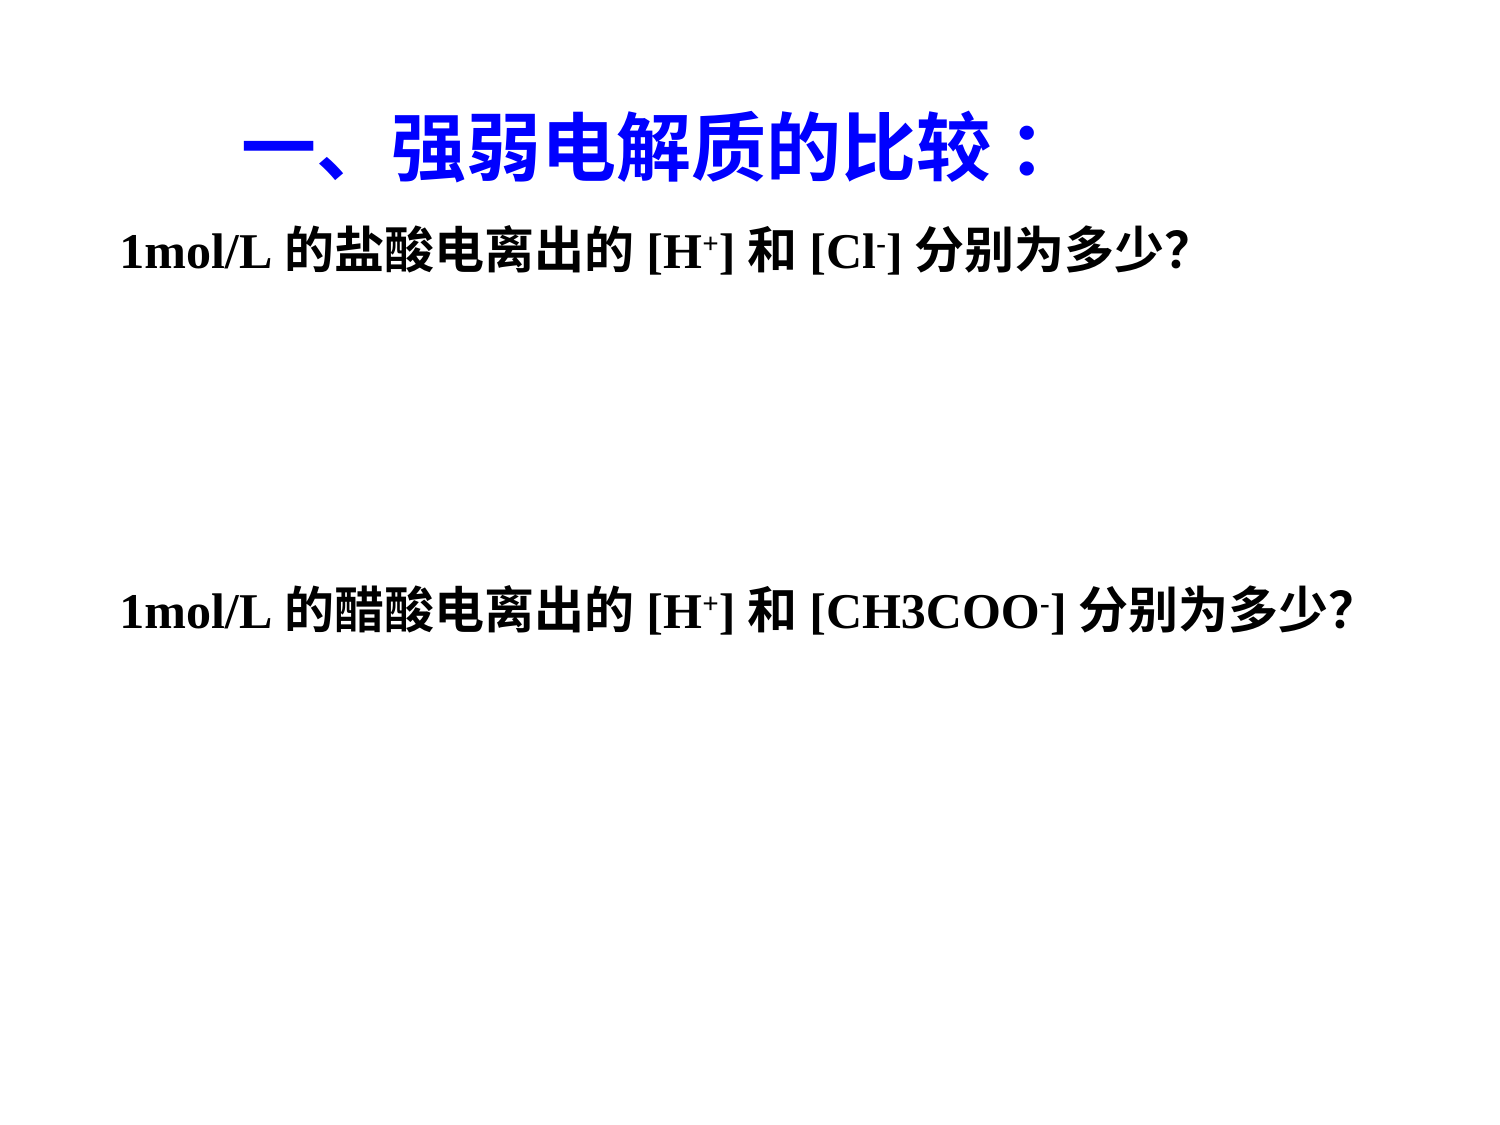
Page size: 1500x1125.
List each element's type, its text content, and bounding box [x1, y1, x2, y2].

text_box 一、强弱电解质的比较 ： [84, 93, 1241, 198]
text_box 1mol/L的盐酸电离出的[H+]和[Cl-]分别为多少？ 1mol/L的醋酸电离出的[H+]和[CH3COO-]分别为多少？ [104, 211, 1379, 887]
